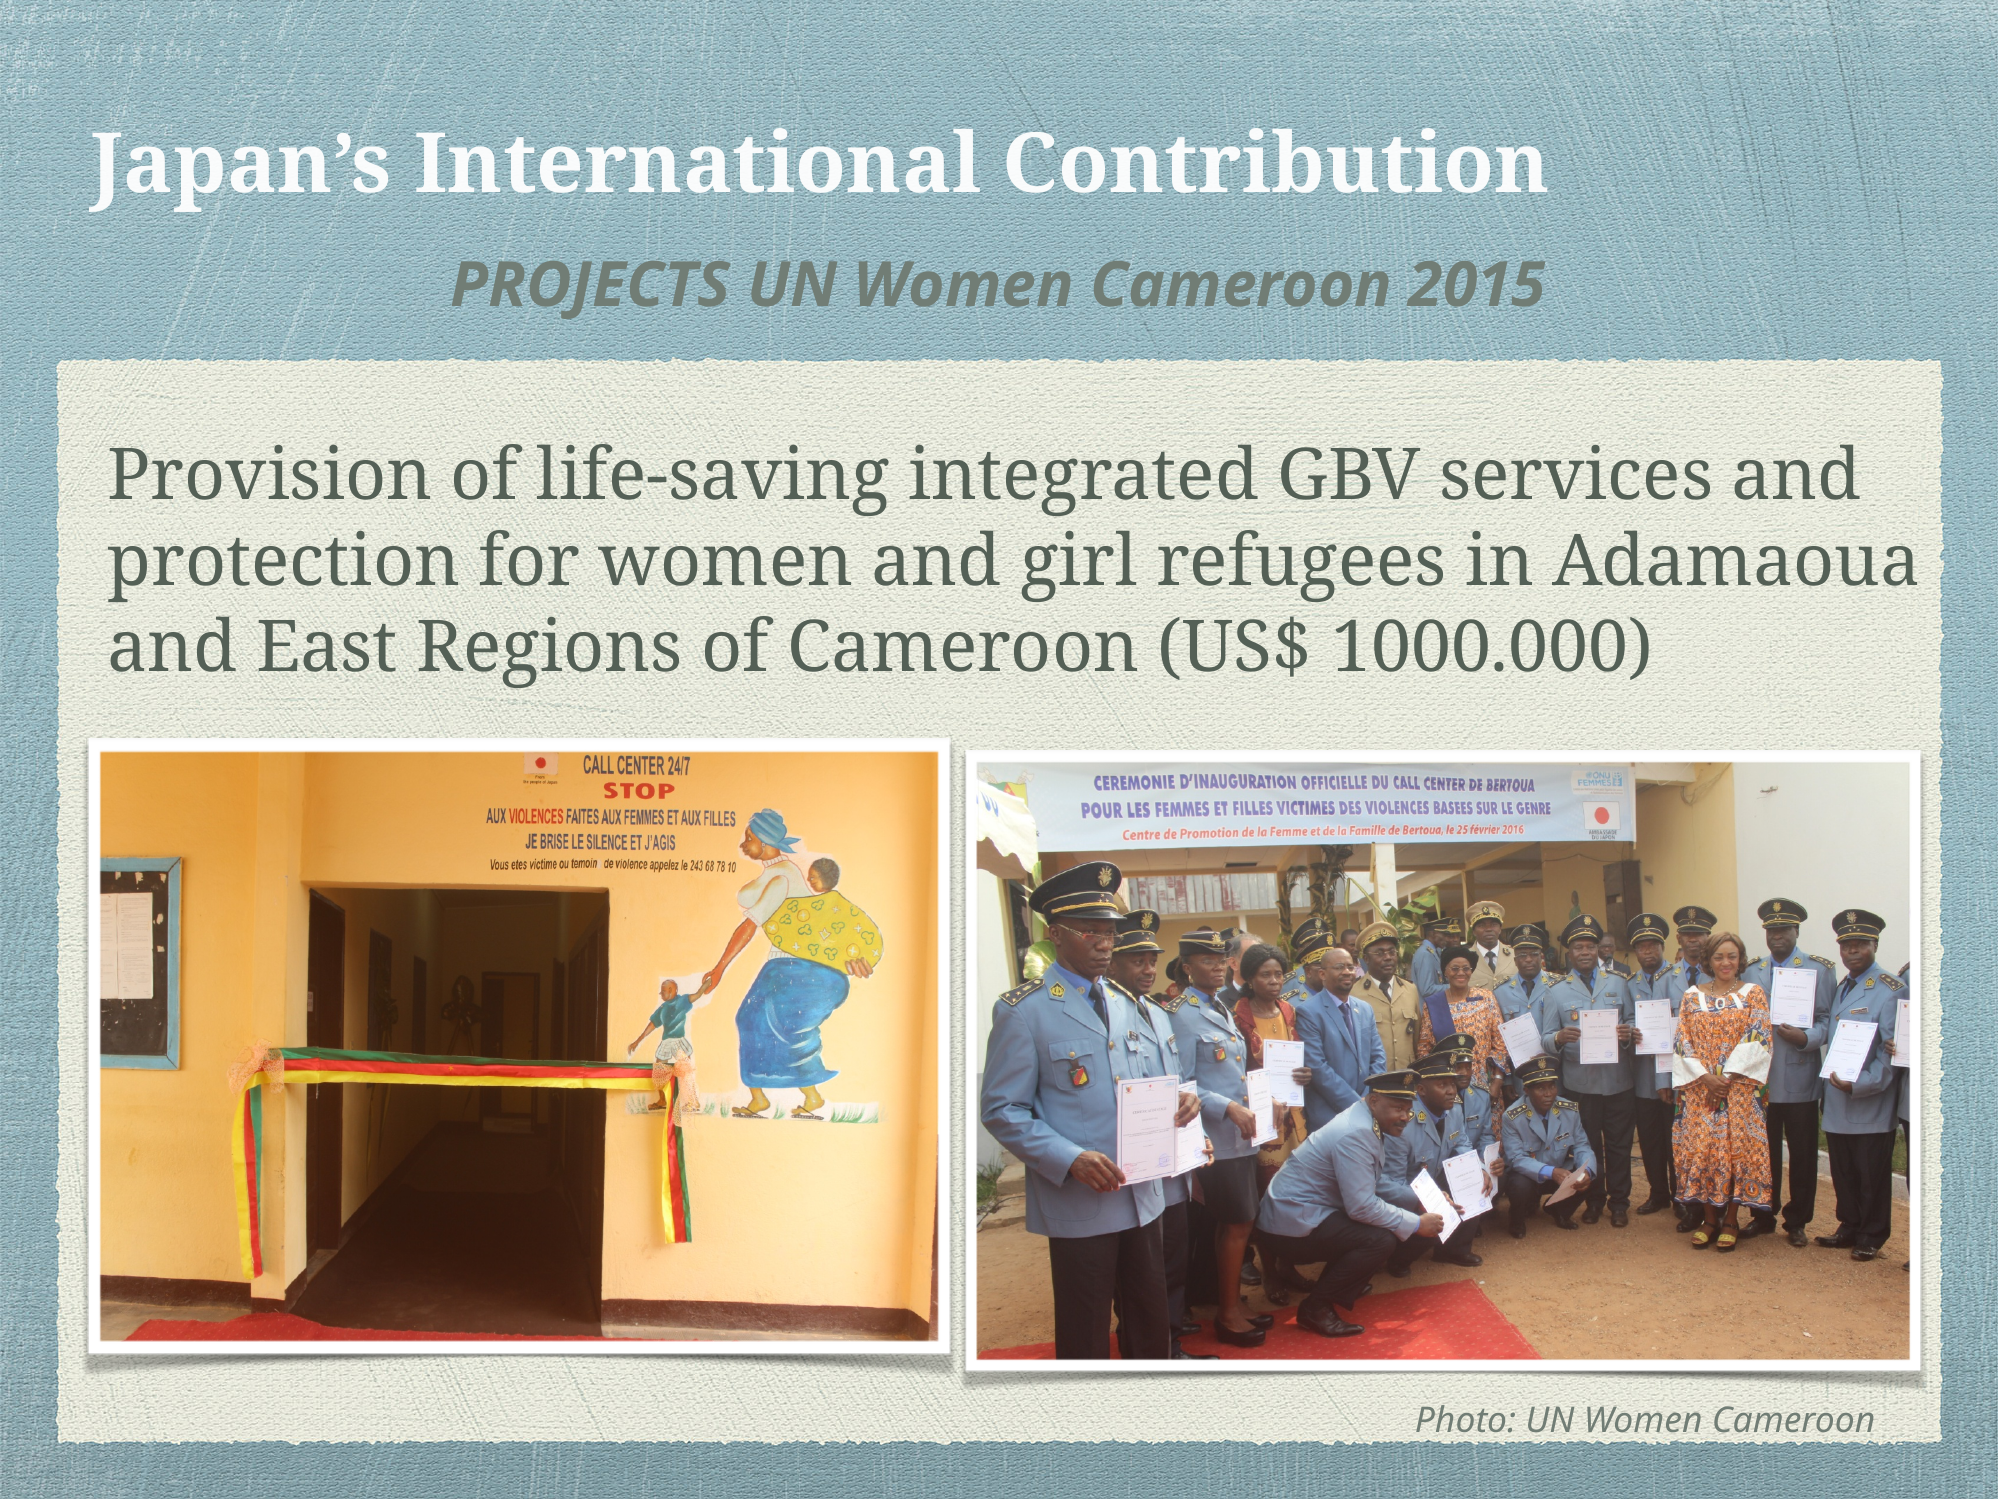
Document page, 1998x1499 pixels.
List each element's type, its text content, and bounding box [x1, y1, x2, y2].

picture [0, 0, 1998, 1499]
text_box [82, 738, 957, 1381]
list Provision of life-saving integrated GBV services and protection for women and girl refugees in Adamaoua and East Regions of Cameroon (US$ 1000.000) [99, 417, 1937, 697]
title Japan’s International Contribution [82, 39, 1883, 279]
text_box Photo: UN Women Cameroon [1406, 1394, 1884, 1448]
text_box PROJECTS UN Women Cameroon 2015 [442, 229, 1556, 327]
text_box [960, 750, 1927, 1394]
